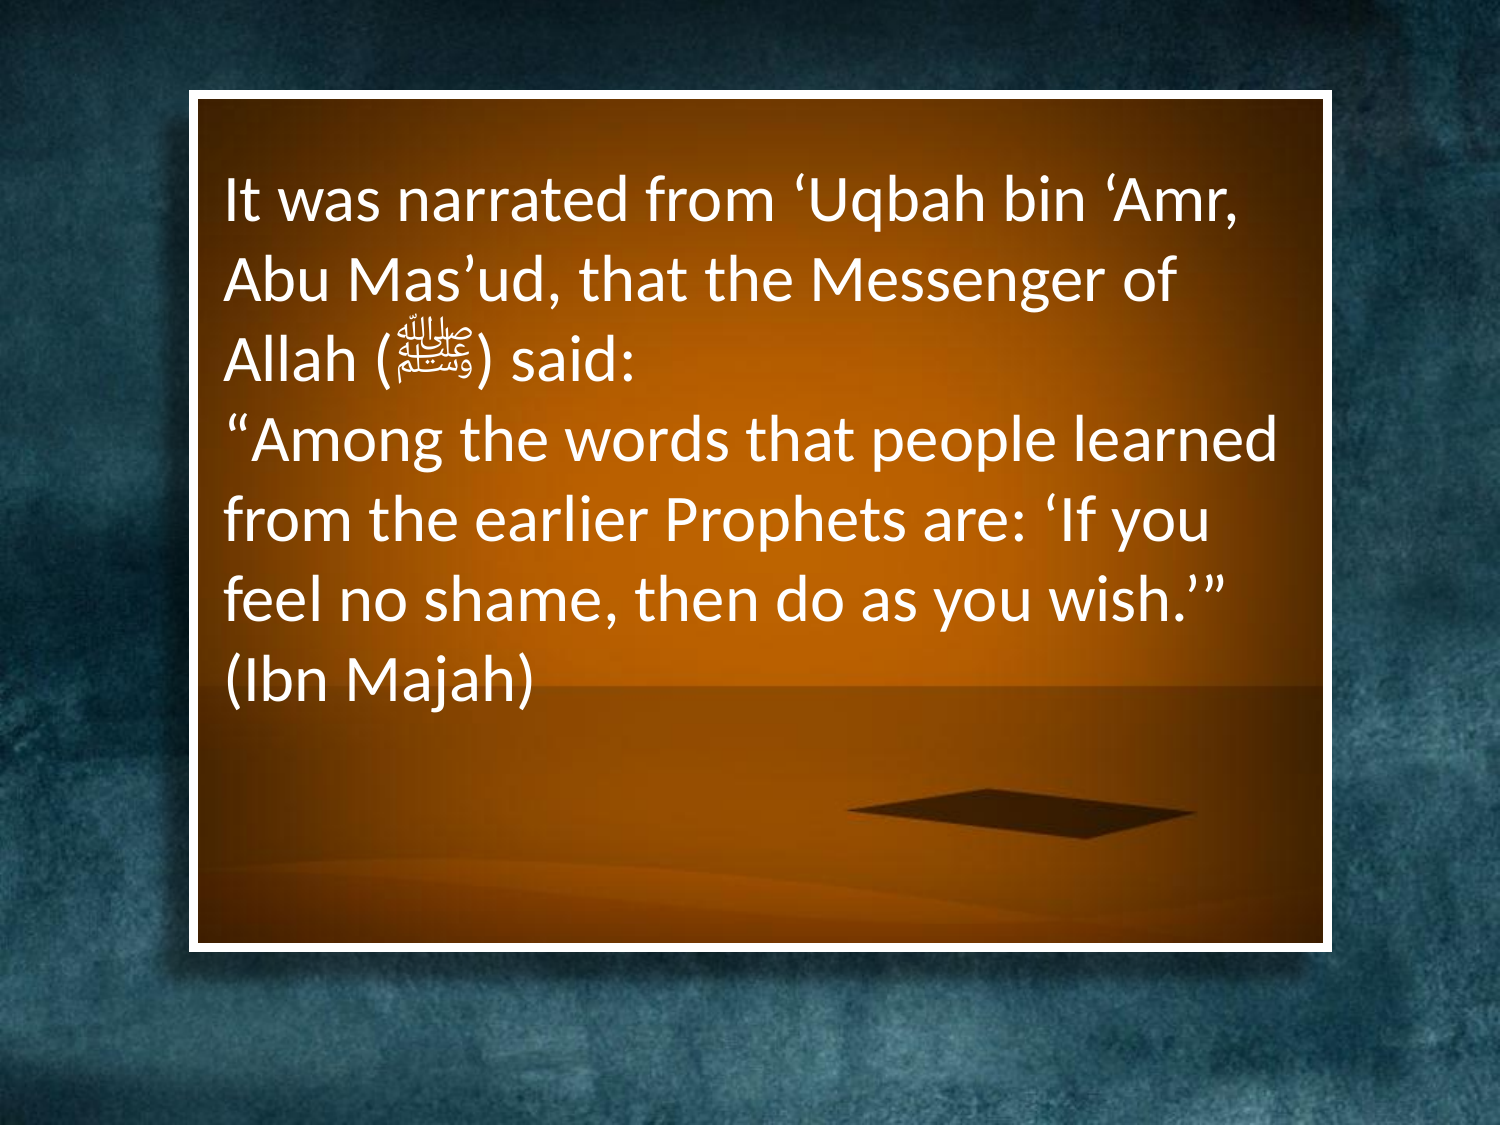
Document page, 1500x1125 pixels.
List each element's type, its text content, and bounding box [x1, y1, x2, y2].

text_box It was narrated from ‘Uqbah bin ‘Amr, Abu Mas’ud, that the Messenger of Allah (ﷺ) said: “Among the words that people learned from the earlier Prophets are: ‘If you feel no shame, then do as you wish.’” (Ibn Majah) [208, 147, 1321, 722]
picture [0, 0, 1500, 1125]
